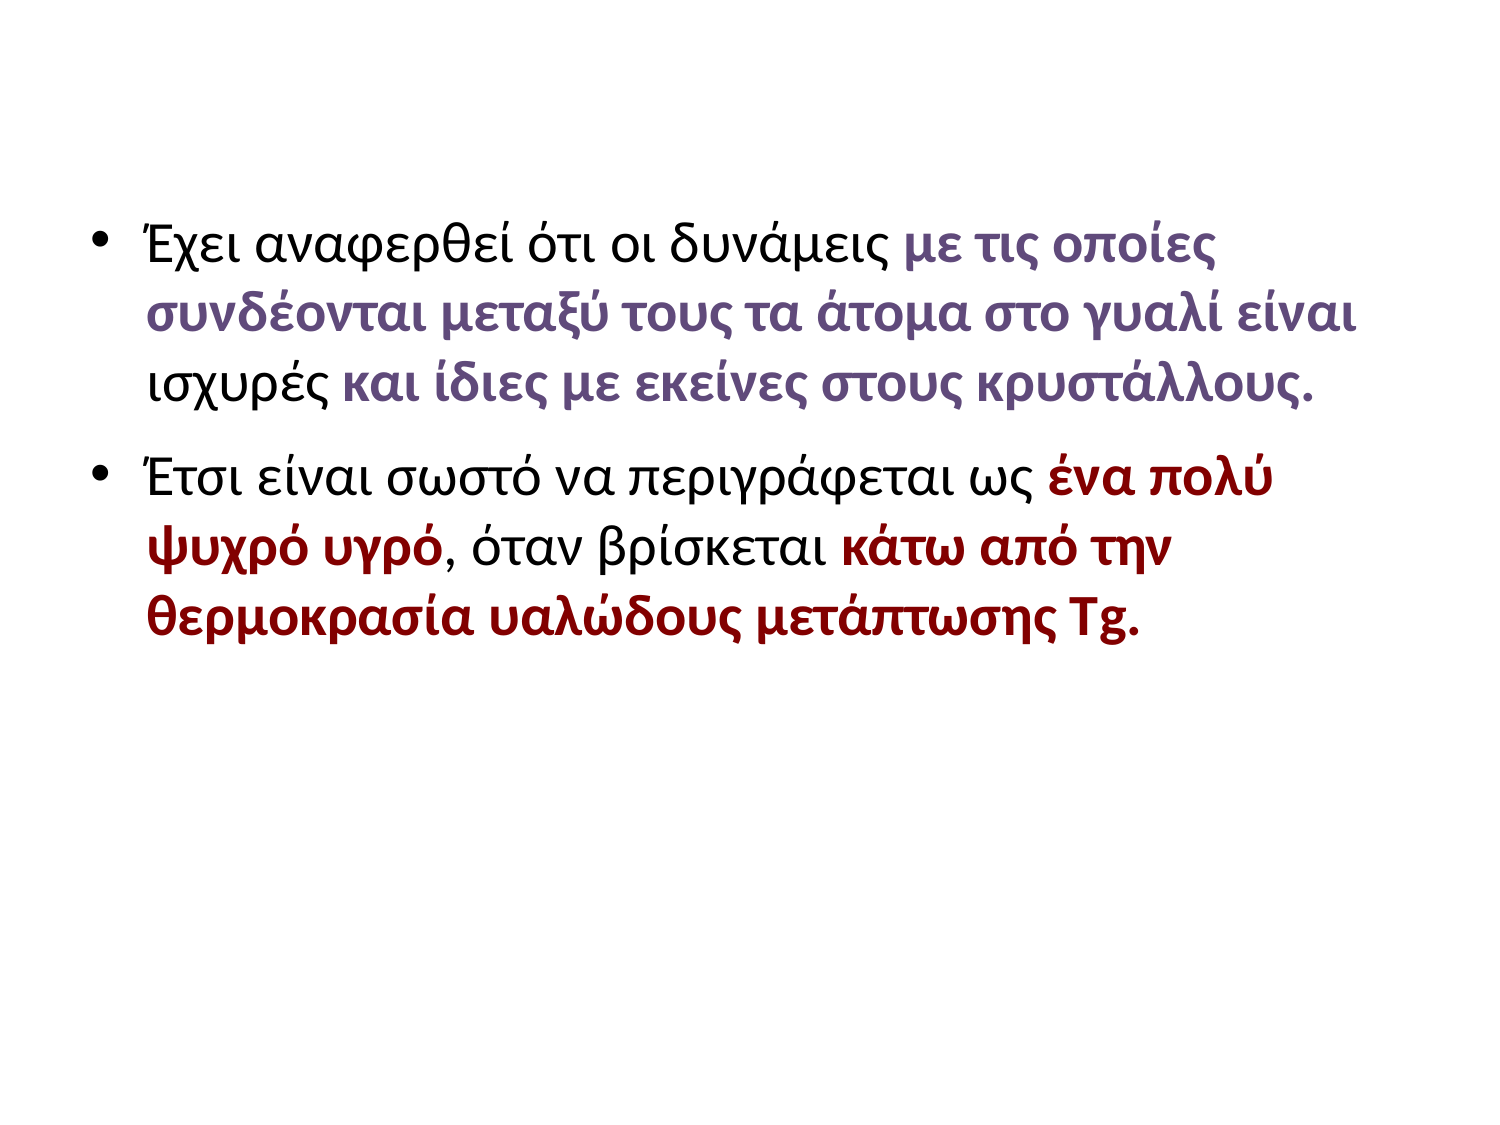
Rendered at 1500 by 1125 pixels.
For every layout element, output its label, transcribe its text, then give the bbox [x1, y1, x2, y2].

list Έχει αναφερθεί ότι οι δυνάμεις με τις οποίες συνδέονται μεταξύ τους τα άτομα στο γυαλί είναι ισχυρές και ίδιες με εκείνες στους κρυστάλλους. Έτσι είναι σωστό να περιγράφεται ως ένα πολύ ψυχρό υγρό, όταν βρίσκεται κάτω από την θερμοκρασία υαλώδους μετάπτωσης Τg. [75, 196, 1425, 1024]
